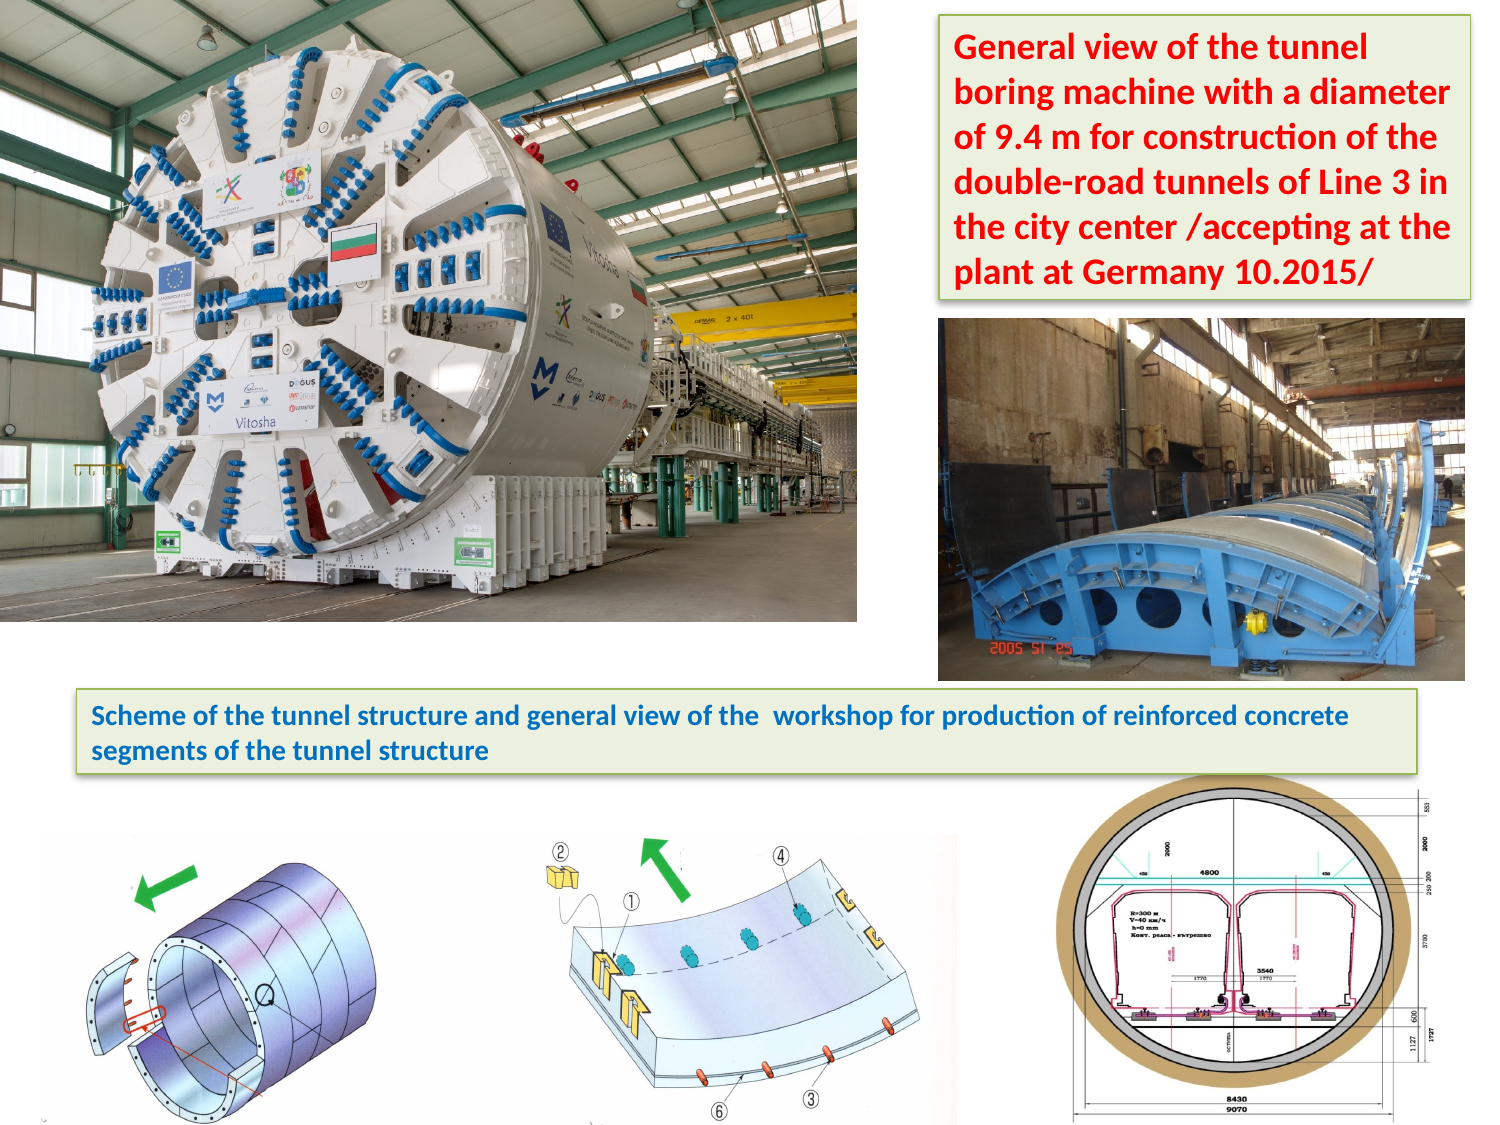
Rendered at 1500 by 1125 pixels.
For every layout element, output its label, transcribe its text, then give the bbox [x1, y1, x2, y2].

picture [0, 0, 857, 622]
picture [1045, 763, 1453, 1125]
text_box Scheme of the tunnel structure and general view of the workshop for production of reinforced concrete segments of the tunnel structure [76, 688, 1418, 775]
text_box General view of the tunnel boring machine with a diameter of 9.4 m for construction of the double-road tunnels of Line 3 in the city center /accepting at the plant at Germany 10.2015/ [938, 14, 1471, 300]
picture [938, 318, 1465, 681]
picture [40, 833, 957, 1125]
